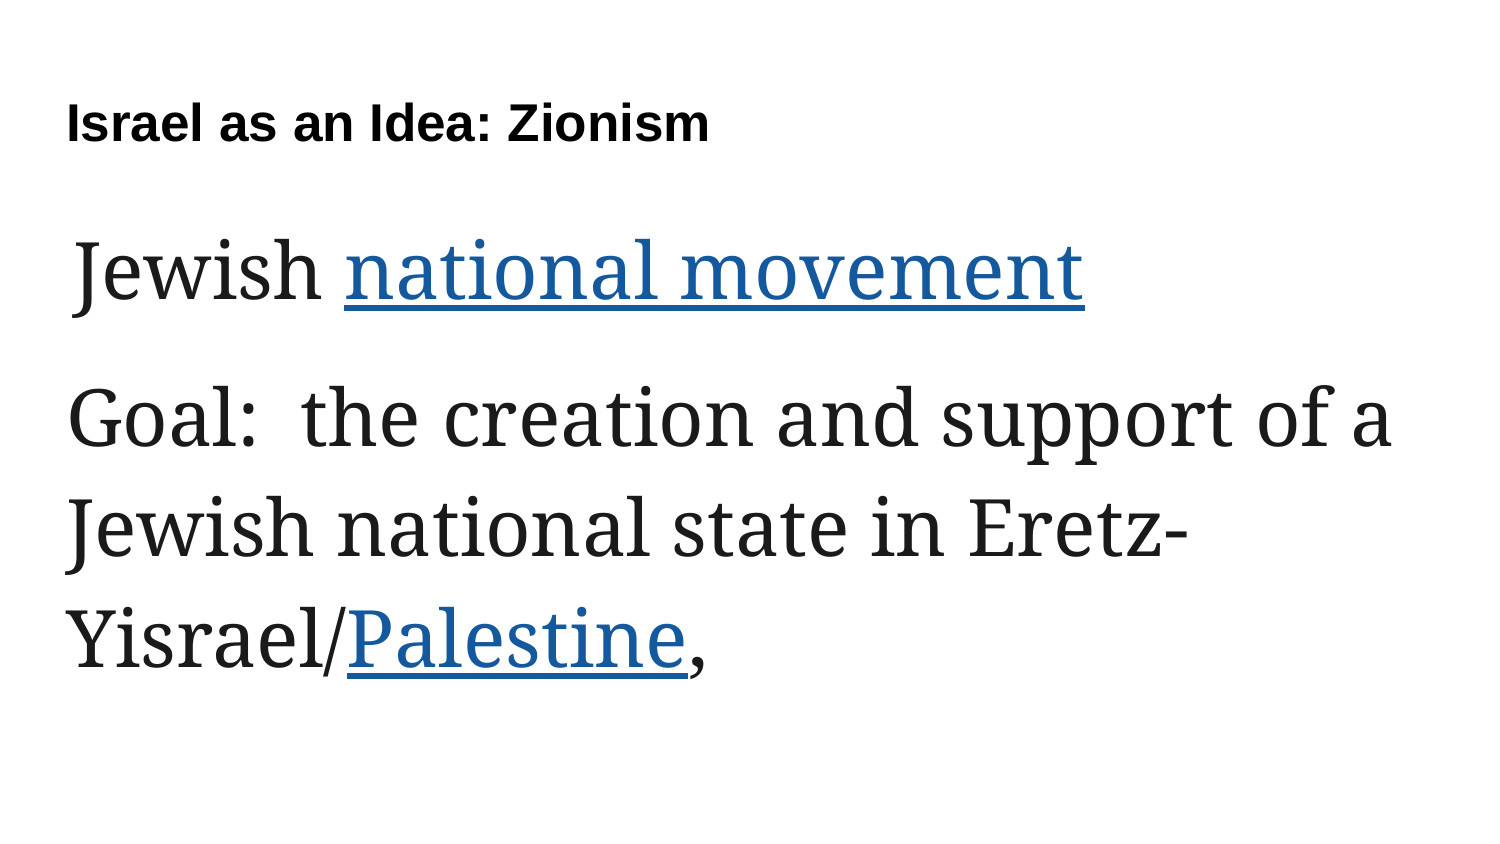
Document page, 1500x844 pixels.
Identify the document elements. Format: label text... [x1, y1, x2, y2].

title Israel as an Idea: Zionism [51, 72, 1449, 167]
list Jewish national movement Goal: the creation and support of a Jewish national state in Eretz-Yisrael/Palestine, [51, 189, 1449, 750]
